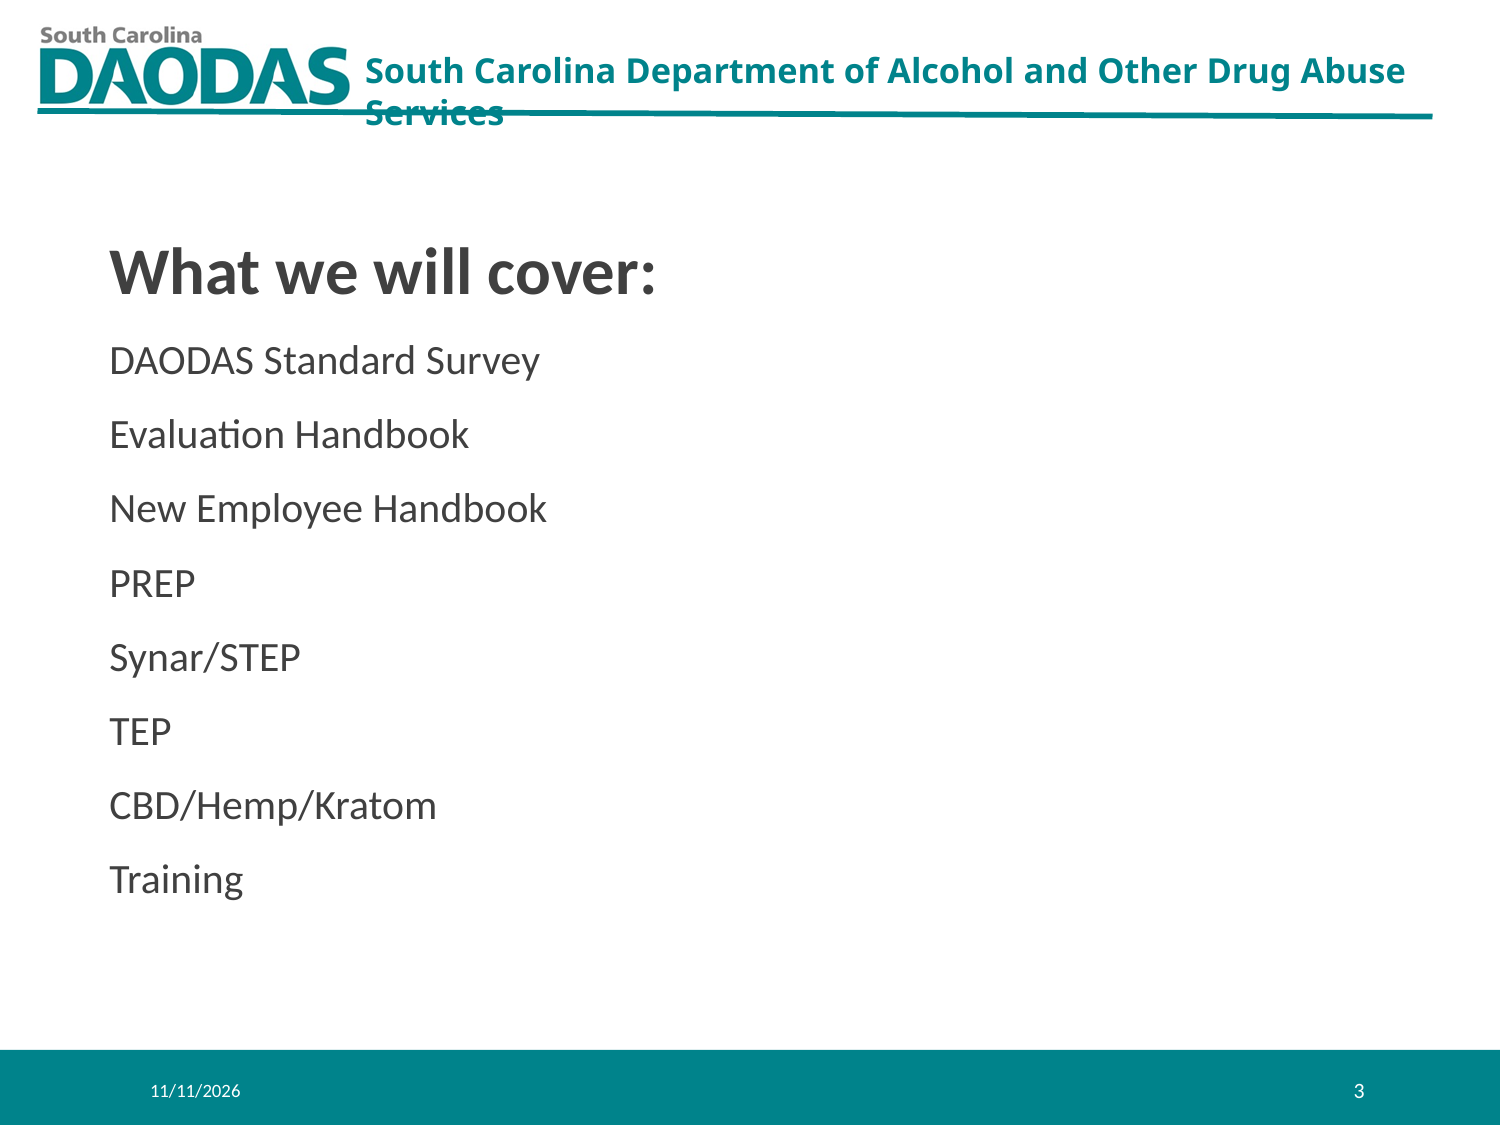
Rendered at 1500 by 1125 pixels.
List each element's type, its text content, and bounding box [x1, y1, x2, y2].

list What we will cover: DAODAS Standard Survey Evaluation Handbook New Employee Handbook PREP Synar/STEP TEP CBD/Hemp/Kratom Training [94, 230, 1373, 963]
slide_number 3 [1218, 1059, 1380, 1120]
picture [37, 24, 351, 106]
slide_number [135, 1059, 440, 1120]
